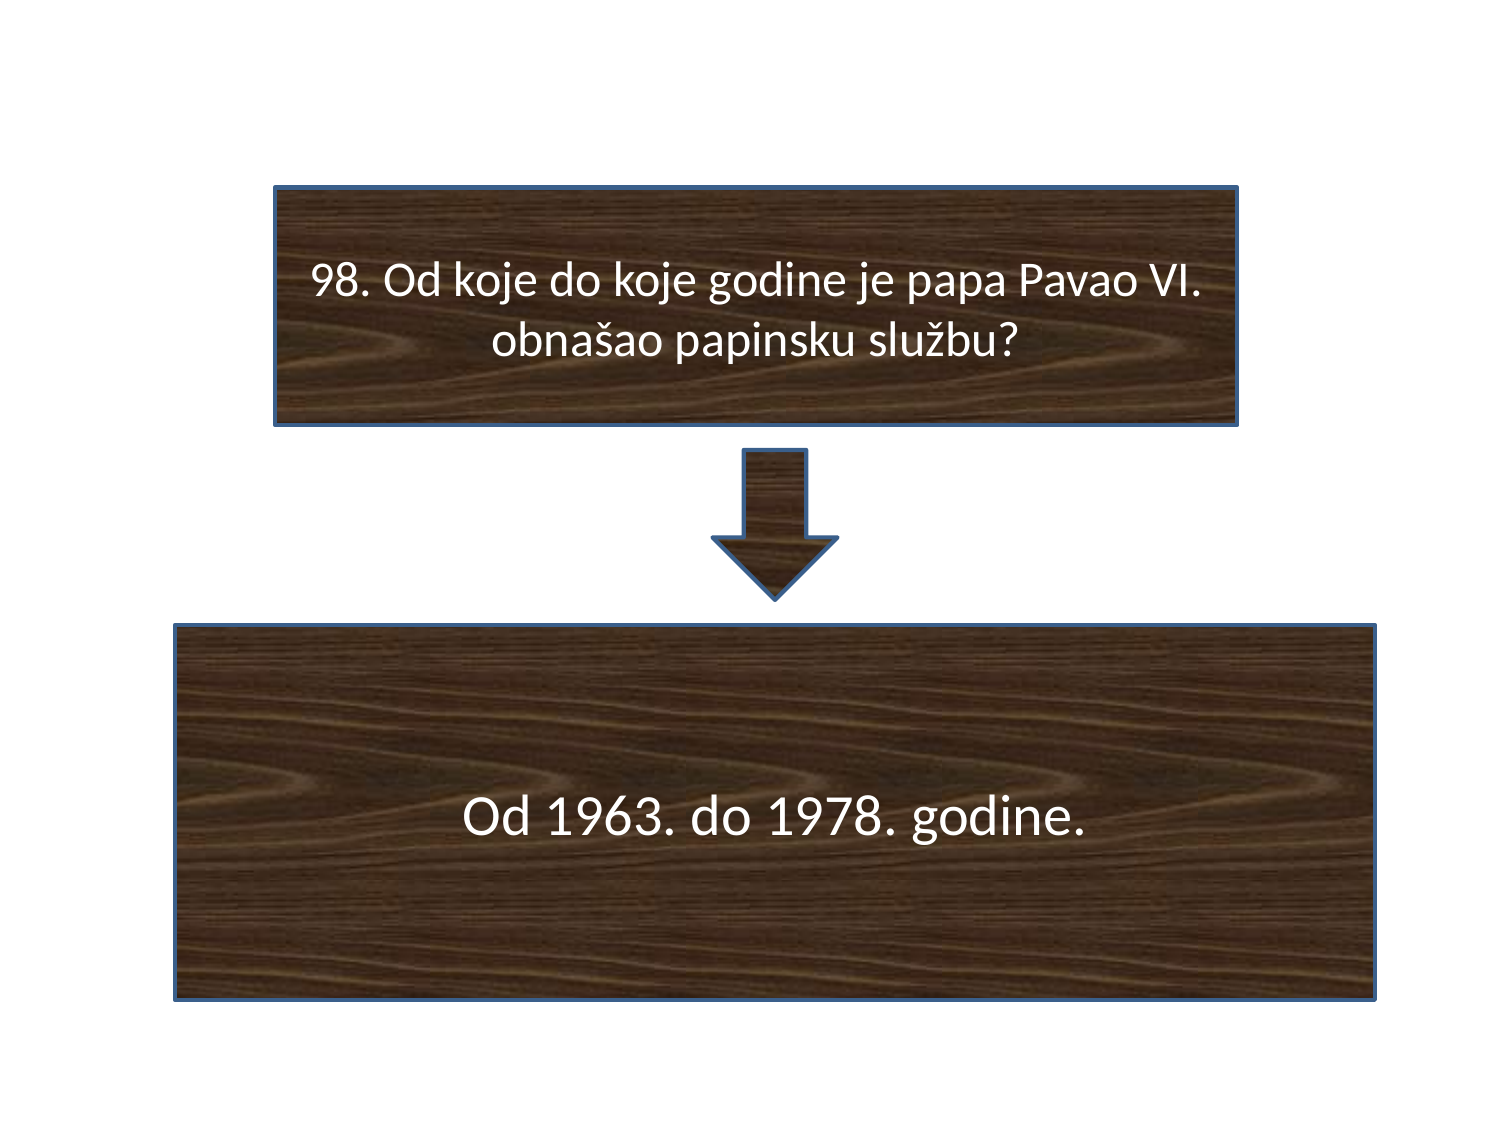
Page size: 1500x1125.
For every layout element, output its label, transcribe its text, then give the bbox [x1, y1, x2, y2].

text_box [710, 447, 840, 603]
text_box 98. Od koje do koje godine je papa Pavao VI. obnašao papinsku službu? [273, 185, 1239, 427]
text_box Od 1963. do 1978. godine. [173, 623, 1377, 1002]
